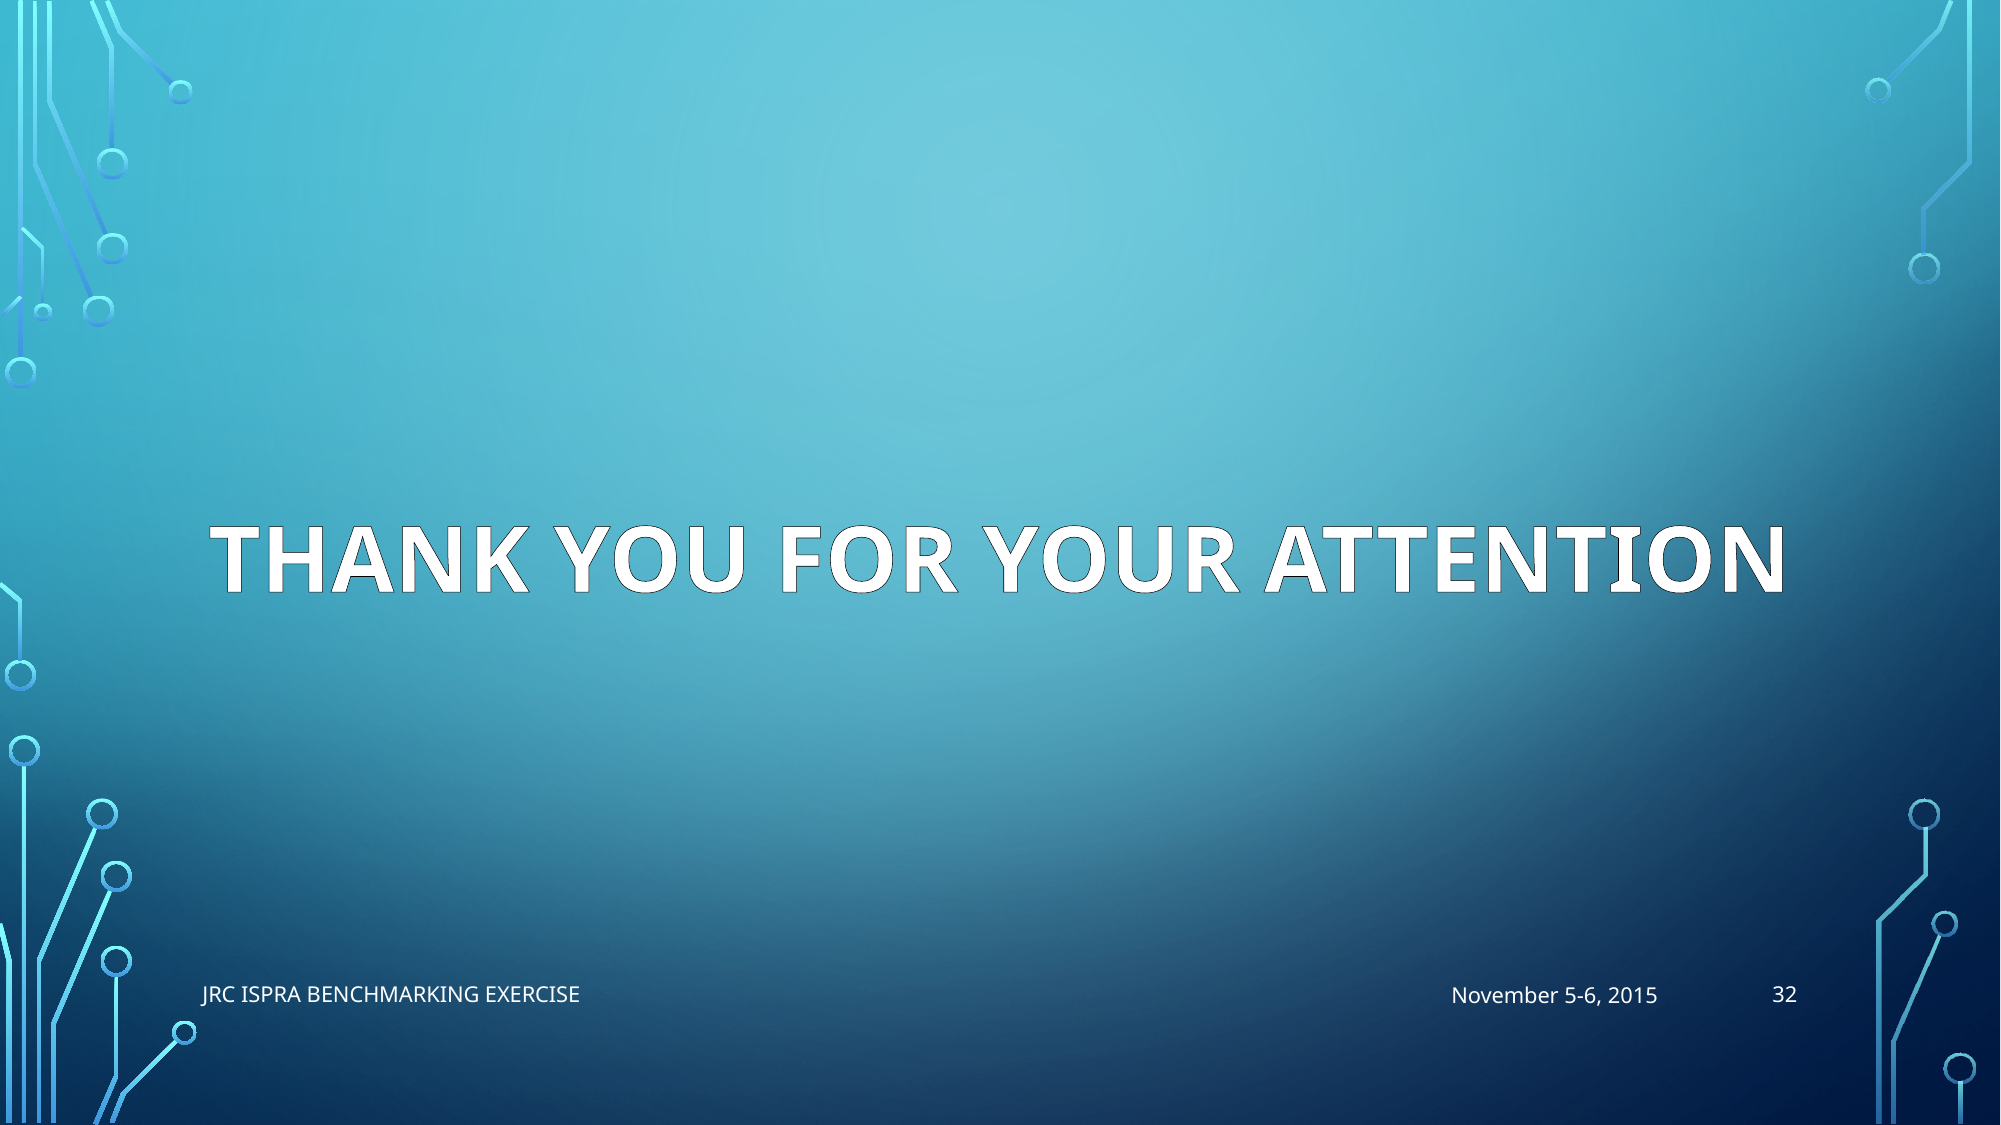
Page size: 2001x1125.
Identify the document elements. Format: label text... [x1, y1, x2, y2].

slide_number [1223, 965, 1674, 1025]
slide_number 32 [1685, 965, 1813, 1025]
footer JRC ISPra Benchmarking Exercise [187, 965, 1211, 1025]
title THANK YOU FOR YOUR ATTENTION [187, 441, 1813, 684]
